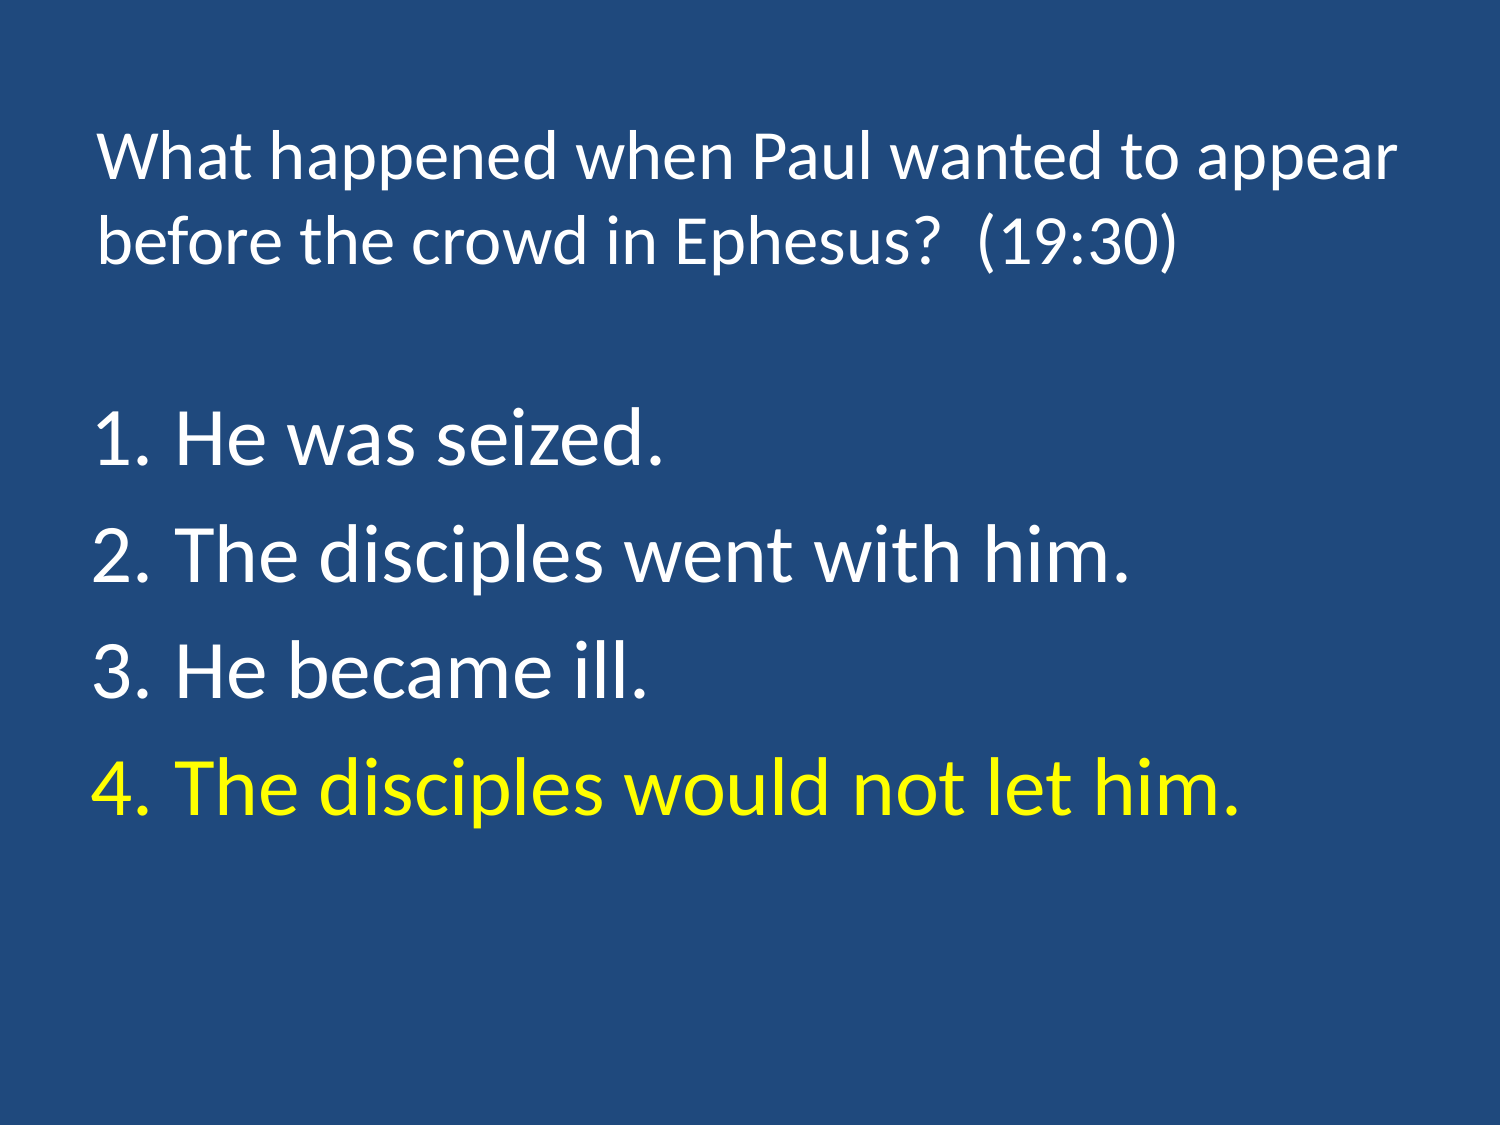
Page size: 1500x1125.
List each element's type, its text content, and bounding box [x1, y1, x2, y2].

title What happened when Paul wanted to appear before the crowd in Ephesus? (19:30) [81, 99, 1431, 288]
list He was seized. The disciples went with him. He became ill. The disciples would not let him. [75, 375, 1425, 1005]
